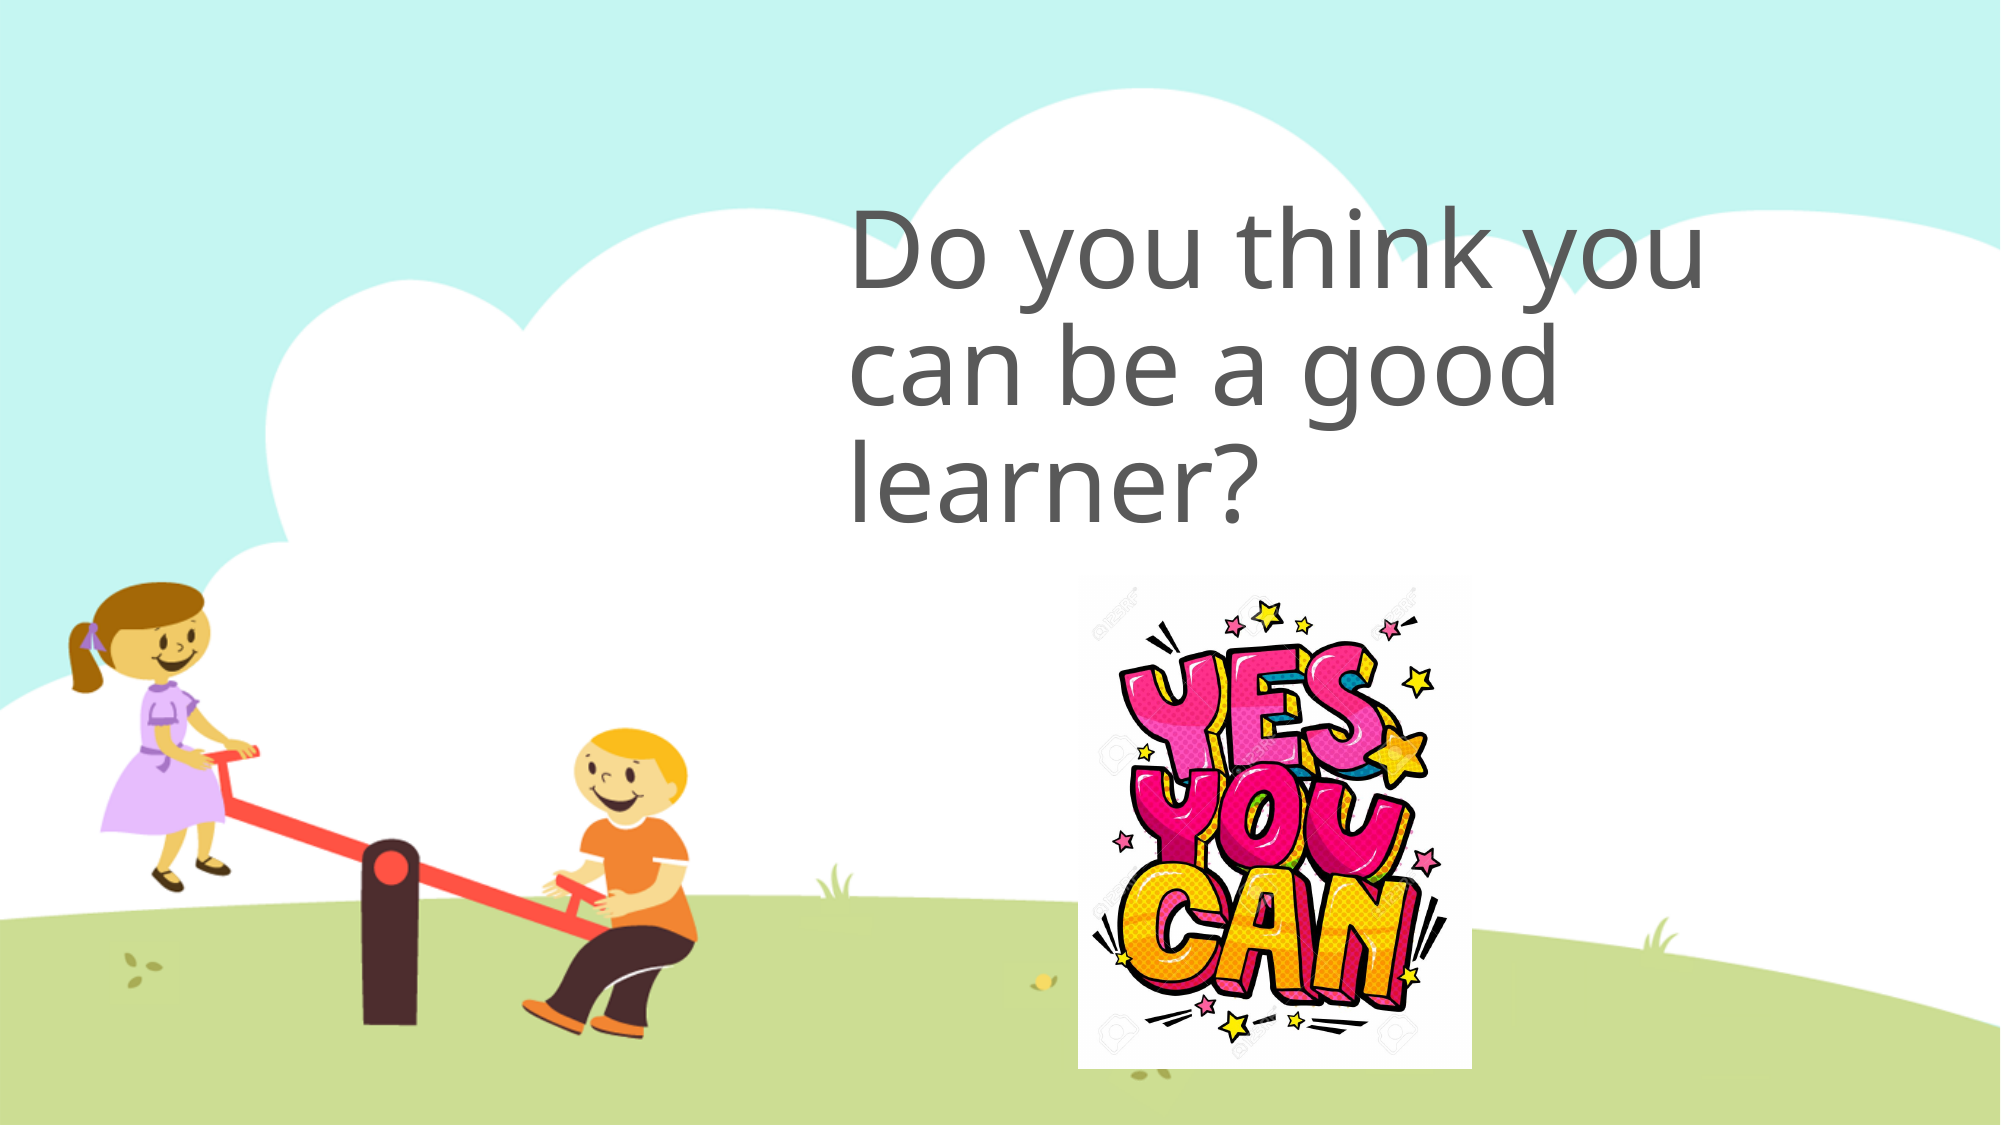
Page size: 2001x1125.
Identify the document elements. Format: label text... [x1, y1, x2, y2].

title Do you think you can be a good learner? [831, 145, 1882, 554]
picture [0, 0, 2001, 1125]
